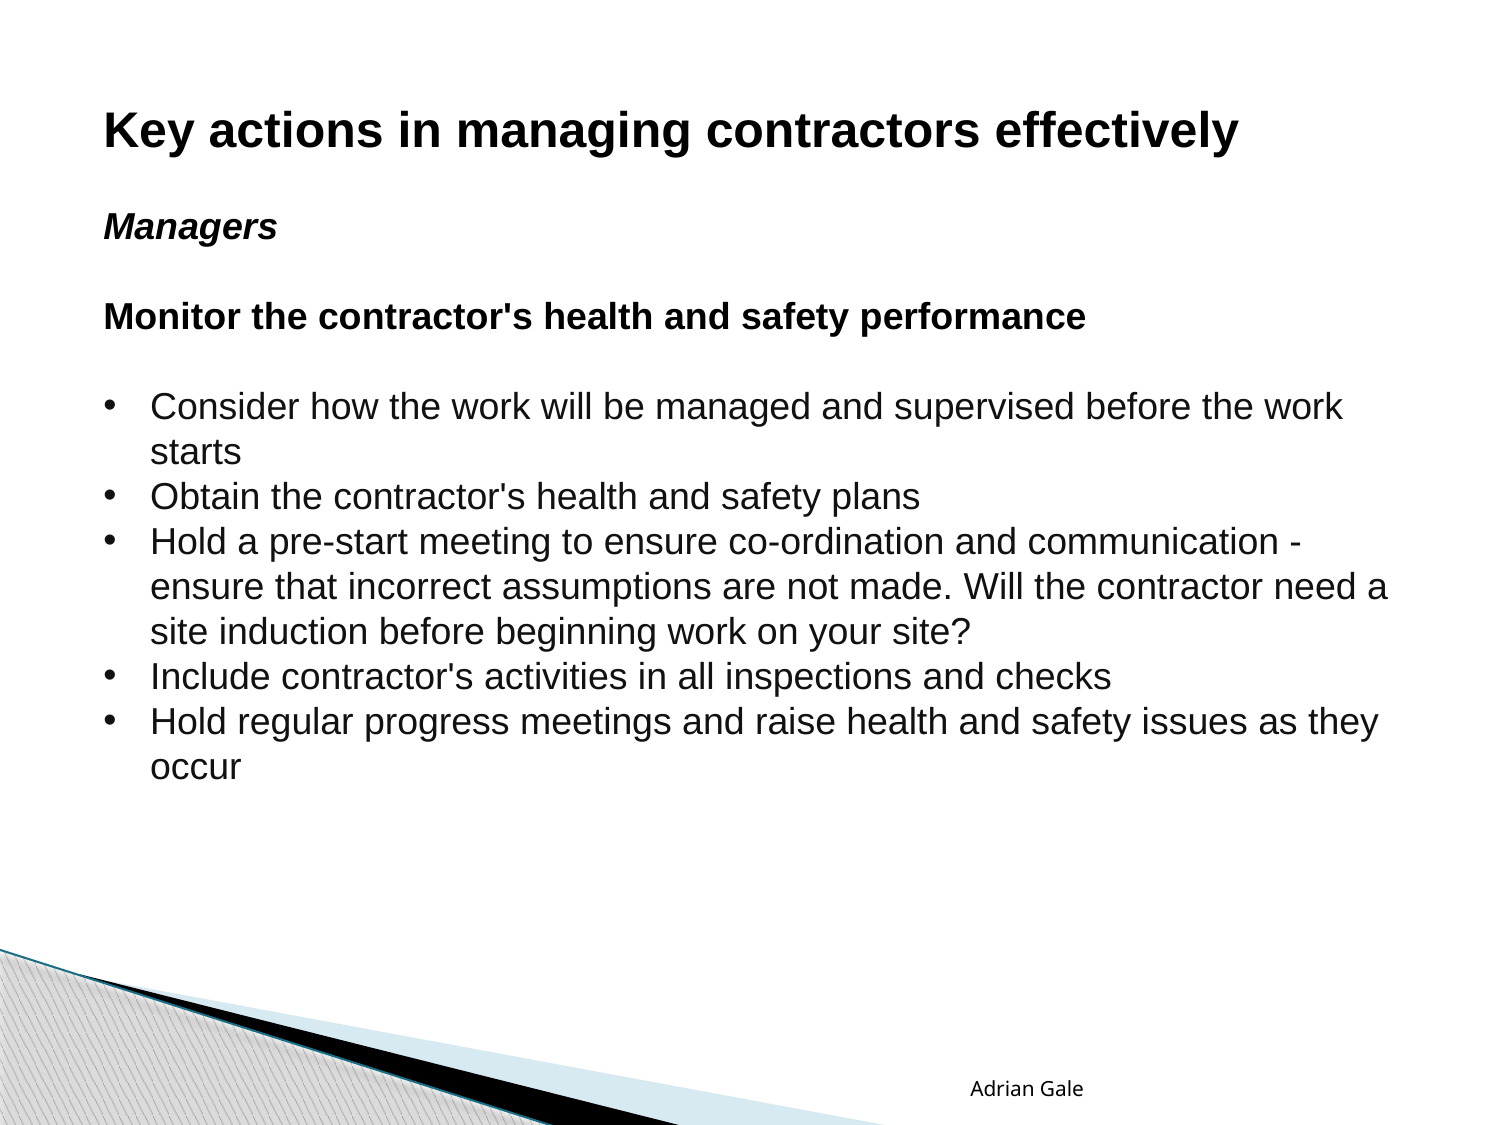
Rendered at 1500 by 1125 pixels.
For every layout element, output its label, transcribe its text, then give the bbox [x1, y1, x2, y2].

text_box Key actions in managing contractors effectively Managers Monitor the contractor's health and safety performance Consider how the work will be managed and supervised before the work starts Obtain the contractor's health and safety plans Hold a pre-start meeting to ensure co-ordination and communication - ensure that incorrect assumptions are not made. Will the contractor need a site induction before beginning work on your site? Include contractor's activities in all inspections and checks Hold regular progress meetings and raise health and safety issues as they occur [88, 0, 1424, 840]
footer Adrian Gale [718, 1051, 1105, 1112]
